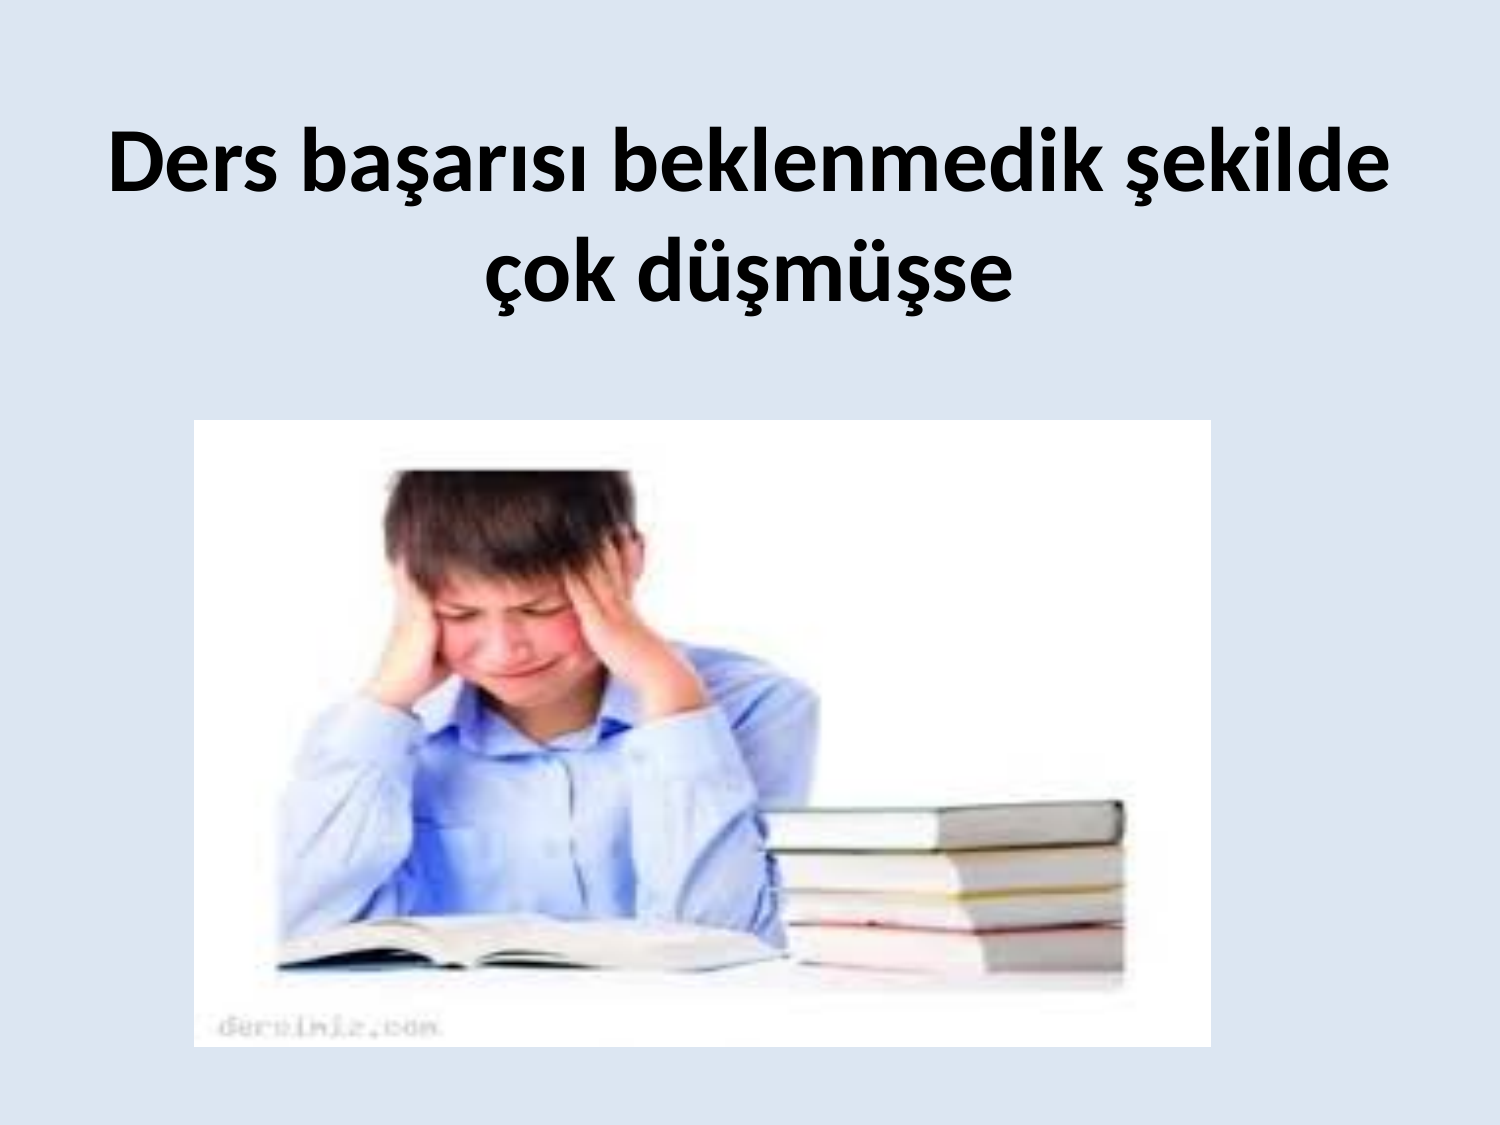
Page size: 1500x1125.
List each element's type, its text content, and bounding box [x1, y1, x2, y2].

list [194, 420, 1211, 1048]
title Ders başarısı beklenmedik şekilde çok düşmüşse [75, 45, 1425, 374]
